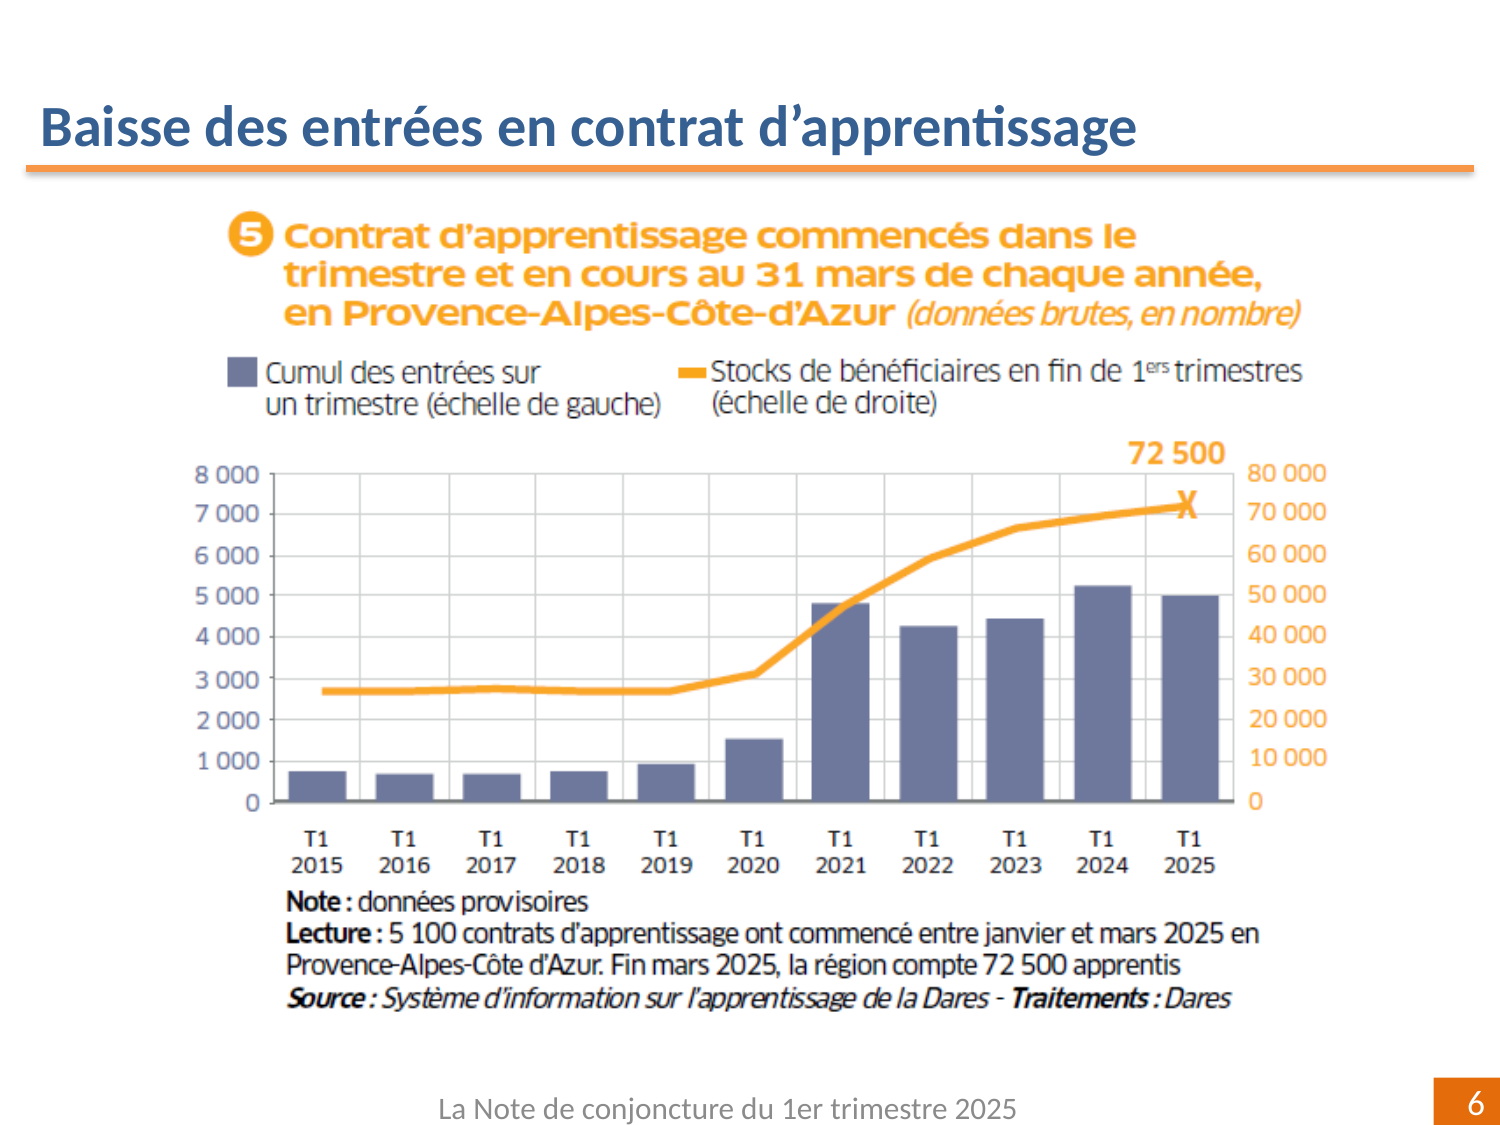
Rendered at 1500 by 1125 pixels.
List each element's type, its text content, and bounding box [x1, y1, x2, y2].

text_box Baisse des entrées en contrat d’apprentissage [25, 80, 1500, 166]
footer La Note de conjoncture du 1er trimestre 2025 [362, 1077, 1095, 1125]
picture [183, 195, 1355, 1019]
slide_number 6 [1433, 1077, 1500, 1125]
